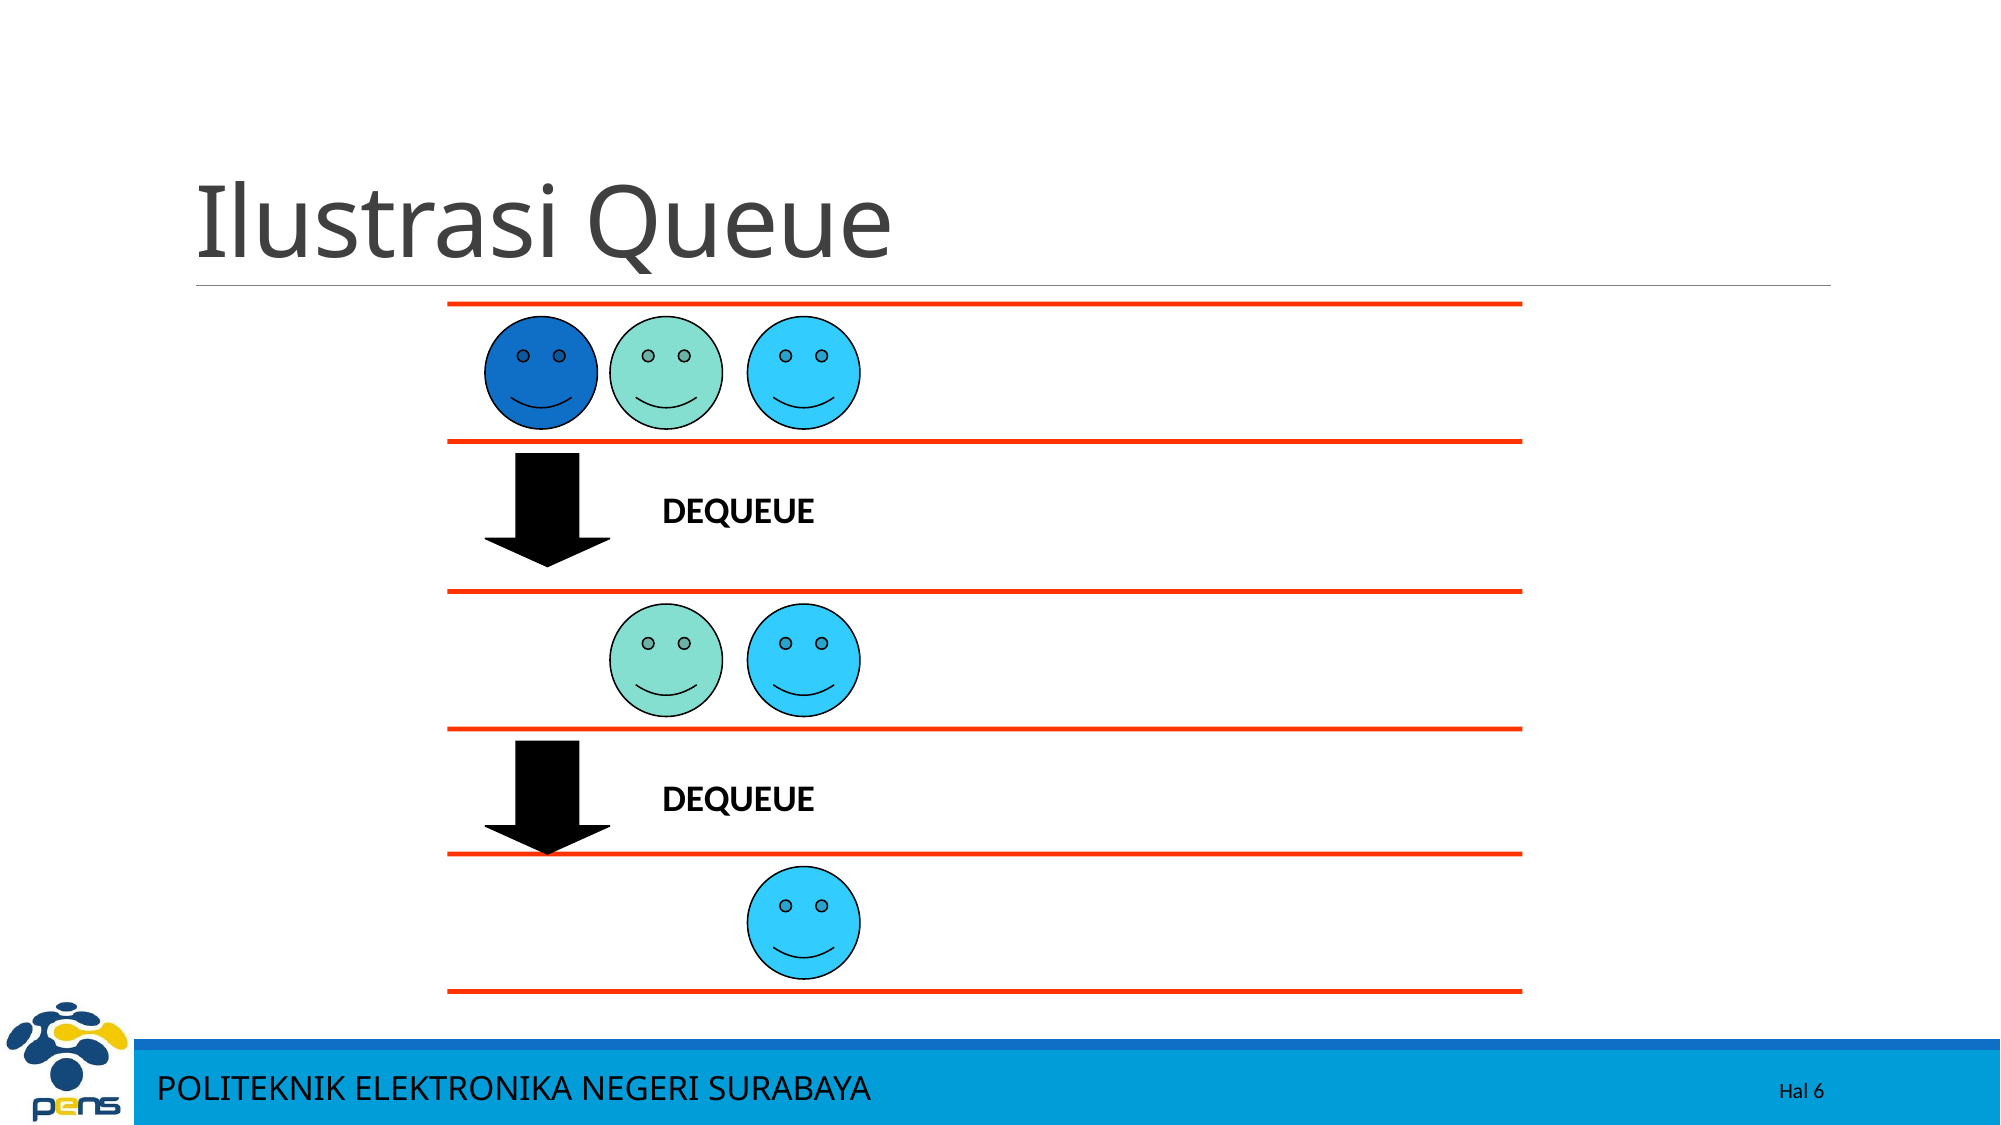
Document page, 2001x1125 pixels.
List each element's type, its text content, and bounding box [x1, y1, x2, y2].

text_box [484, 453, 898, 567]
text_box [446, 590, 1523, 730]
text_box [484, 740, 898, 855]
picture [0, 997, 134, 1125]
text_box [446, 303, 1523, 442]
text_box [446, 853, 1523, 992]
title Ilustrasi Queue [180, 47, 1830, 285]
slide_number 6 [1624, 1059, 1840, 1120]
